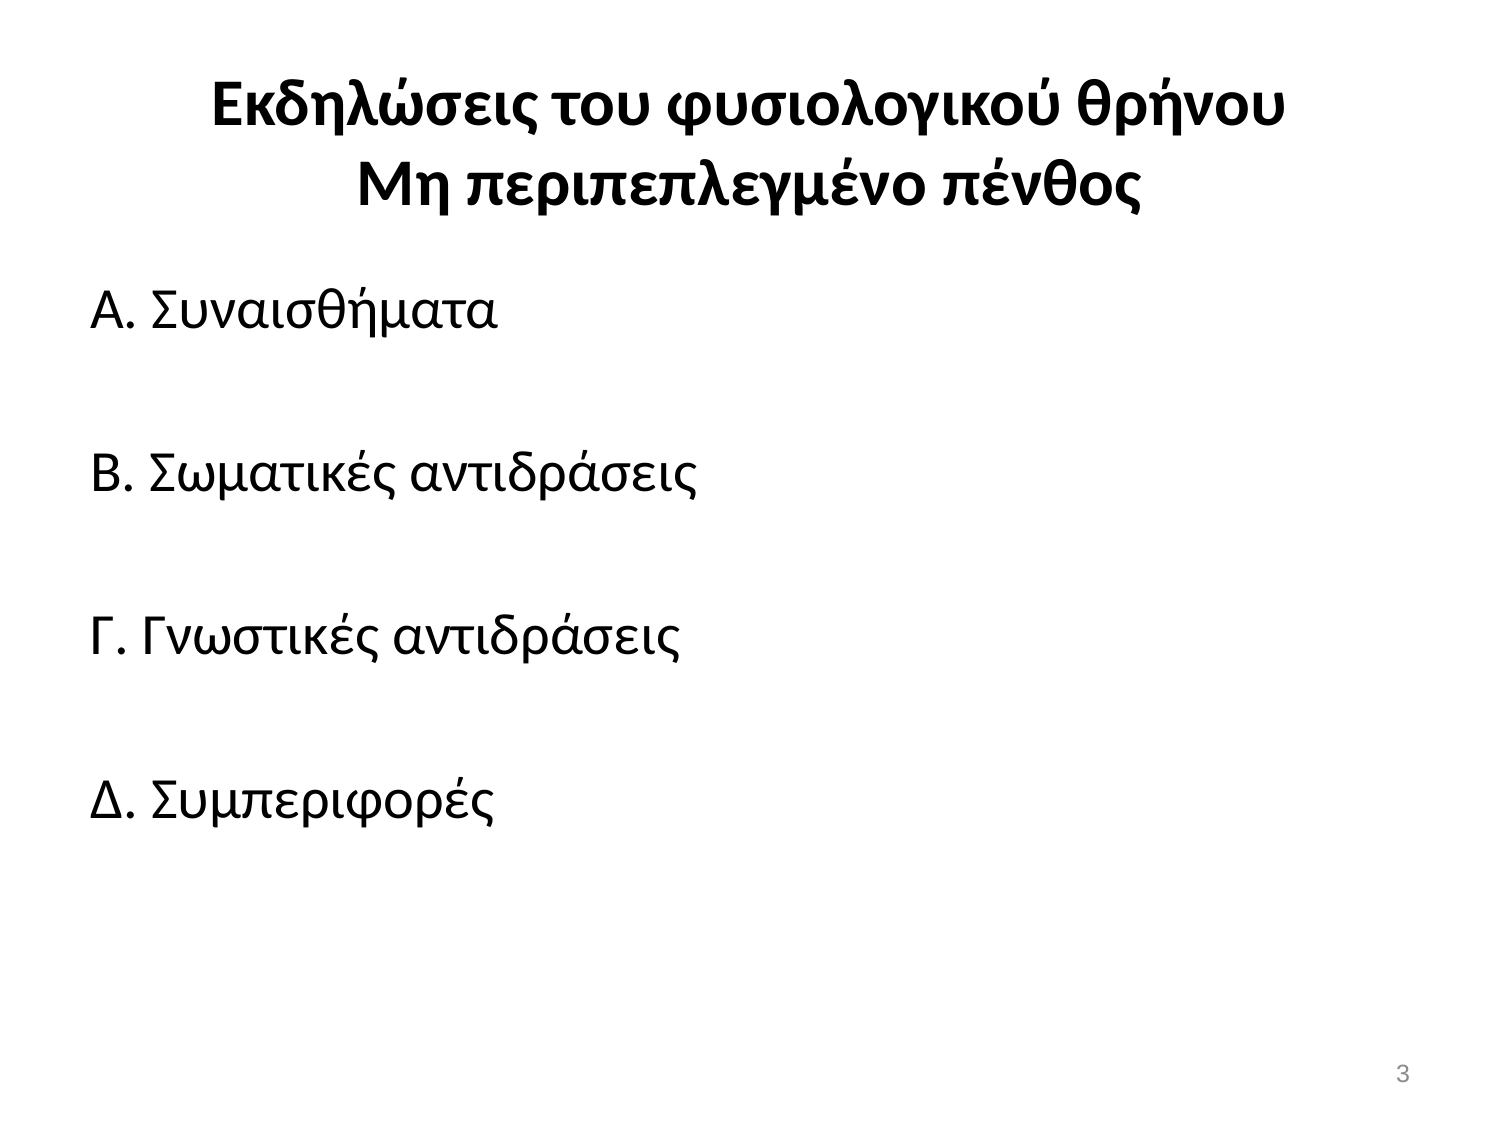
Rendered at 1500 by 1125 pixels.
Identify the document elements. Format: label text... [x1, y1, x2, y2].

list Α. Συναισθήματα Β. Σωματικές αντιδράσεις Γ. Γνωστικές αντιδράσεις Δ. Συμπεριφορές [75, 262, 1425, 1005]
slide_number 3 [1074, 1042, 1425, 1103]
title Εκδηλώσεις του φυσιολογικού θρήνου Μη περιπεπλεγμένο πένθος [75, 45, 1425, 233]
